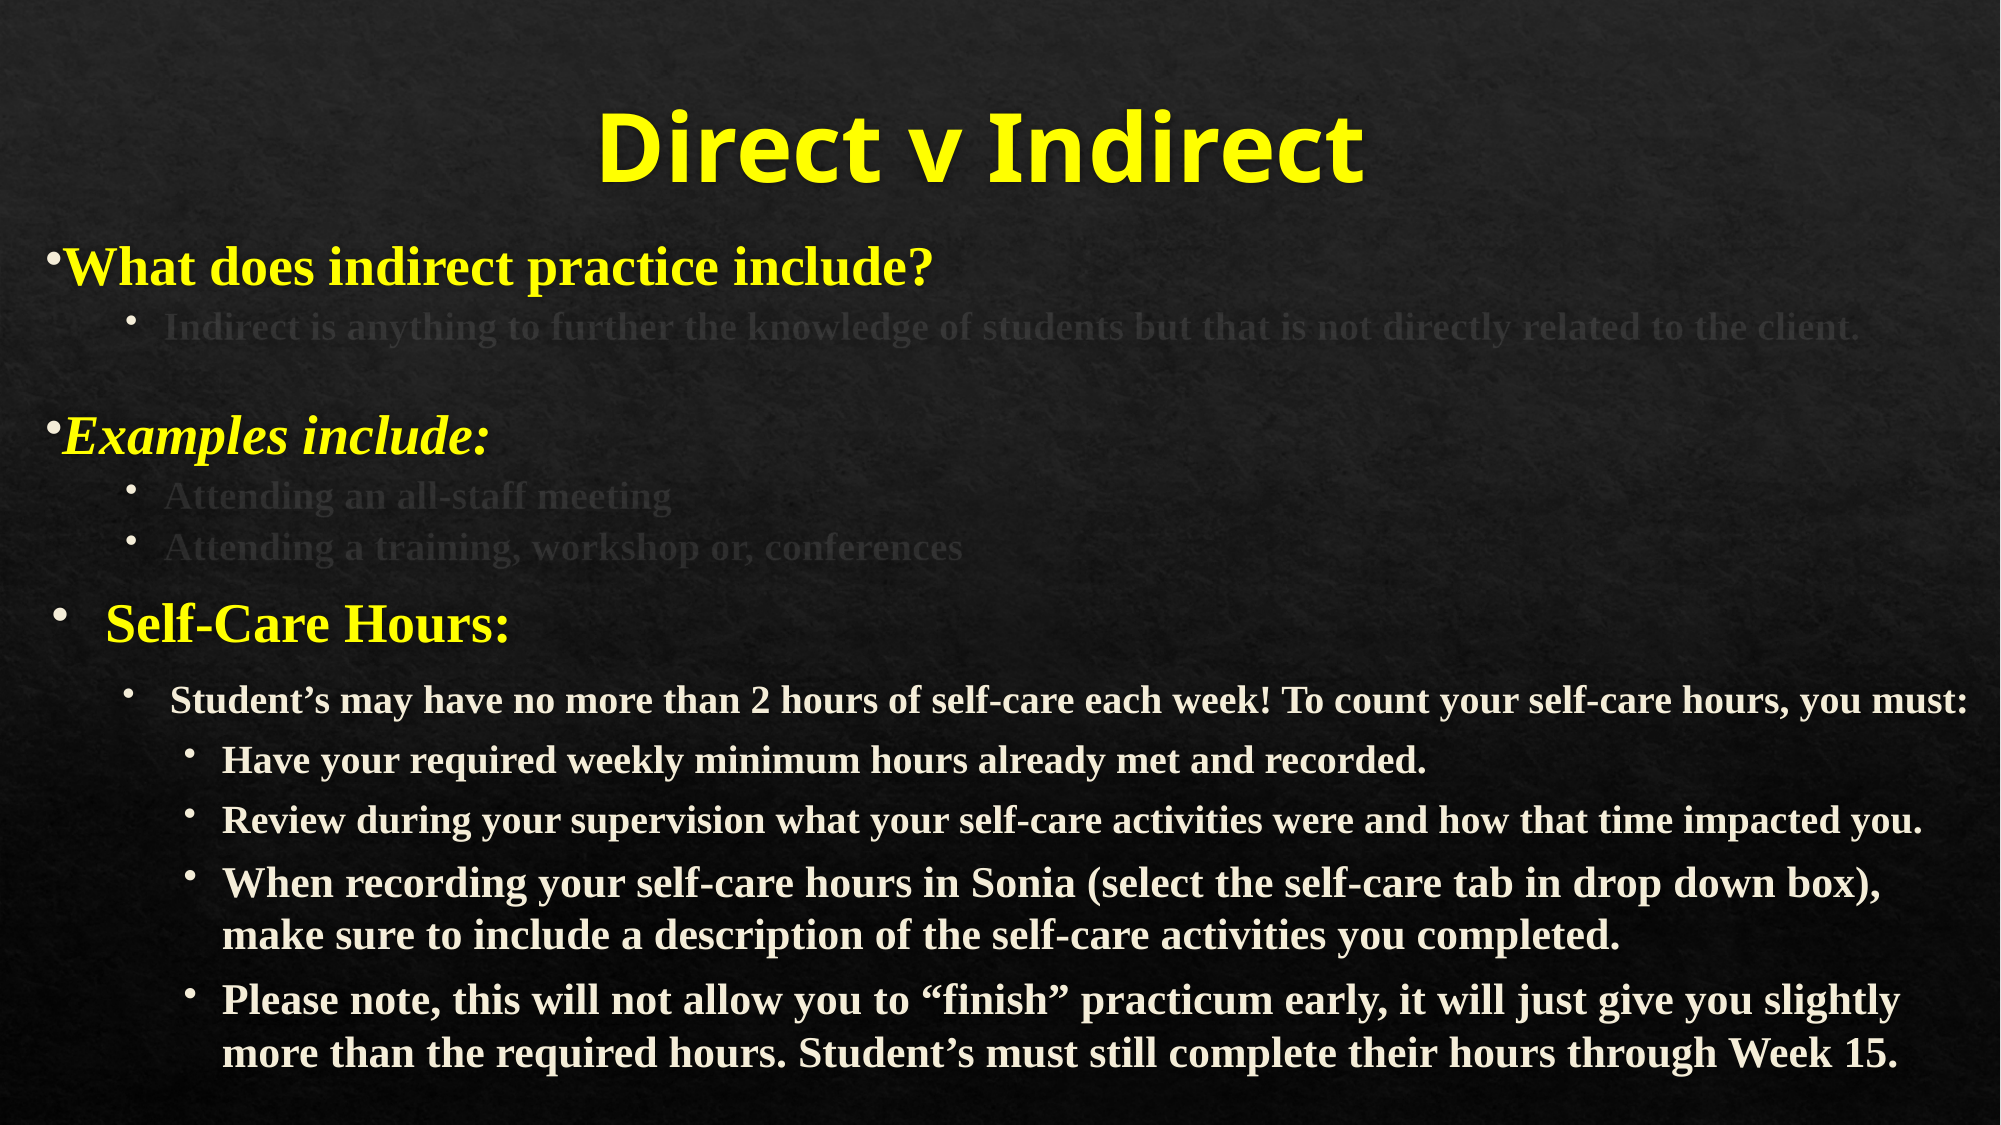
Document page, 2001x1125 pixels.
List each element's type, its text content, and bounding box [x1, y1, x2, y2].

title Direct v Indirect [131, 48, 1831, 212]
list What does indirect practice include? Indirect is anything to further the knowledge of students but that is not directly related to the client. Examples include: Attending an all-staff meeting Attending a training, workshop or, conferences Self-Care Hours: Student’s may have no more than 2 hours of self-care each week! To count your self-care hours, you must: Have your required weekly minimum hours already met and recorded. Review during your supervision what your self-care activities were and how that time impacted you. When recording your self-care hours in Sonia (select the self-care tab in drop down box), make sure to include a description of the self-care activities you completed. Please note, this will not allow you to “finish” practicum early, it will just give you slightly more than the required hours. Student’s must still complete their hours through Week 15. [32, 217, 2000, 1108]
